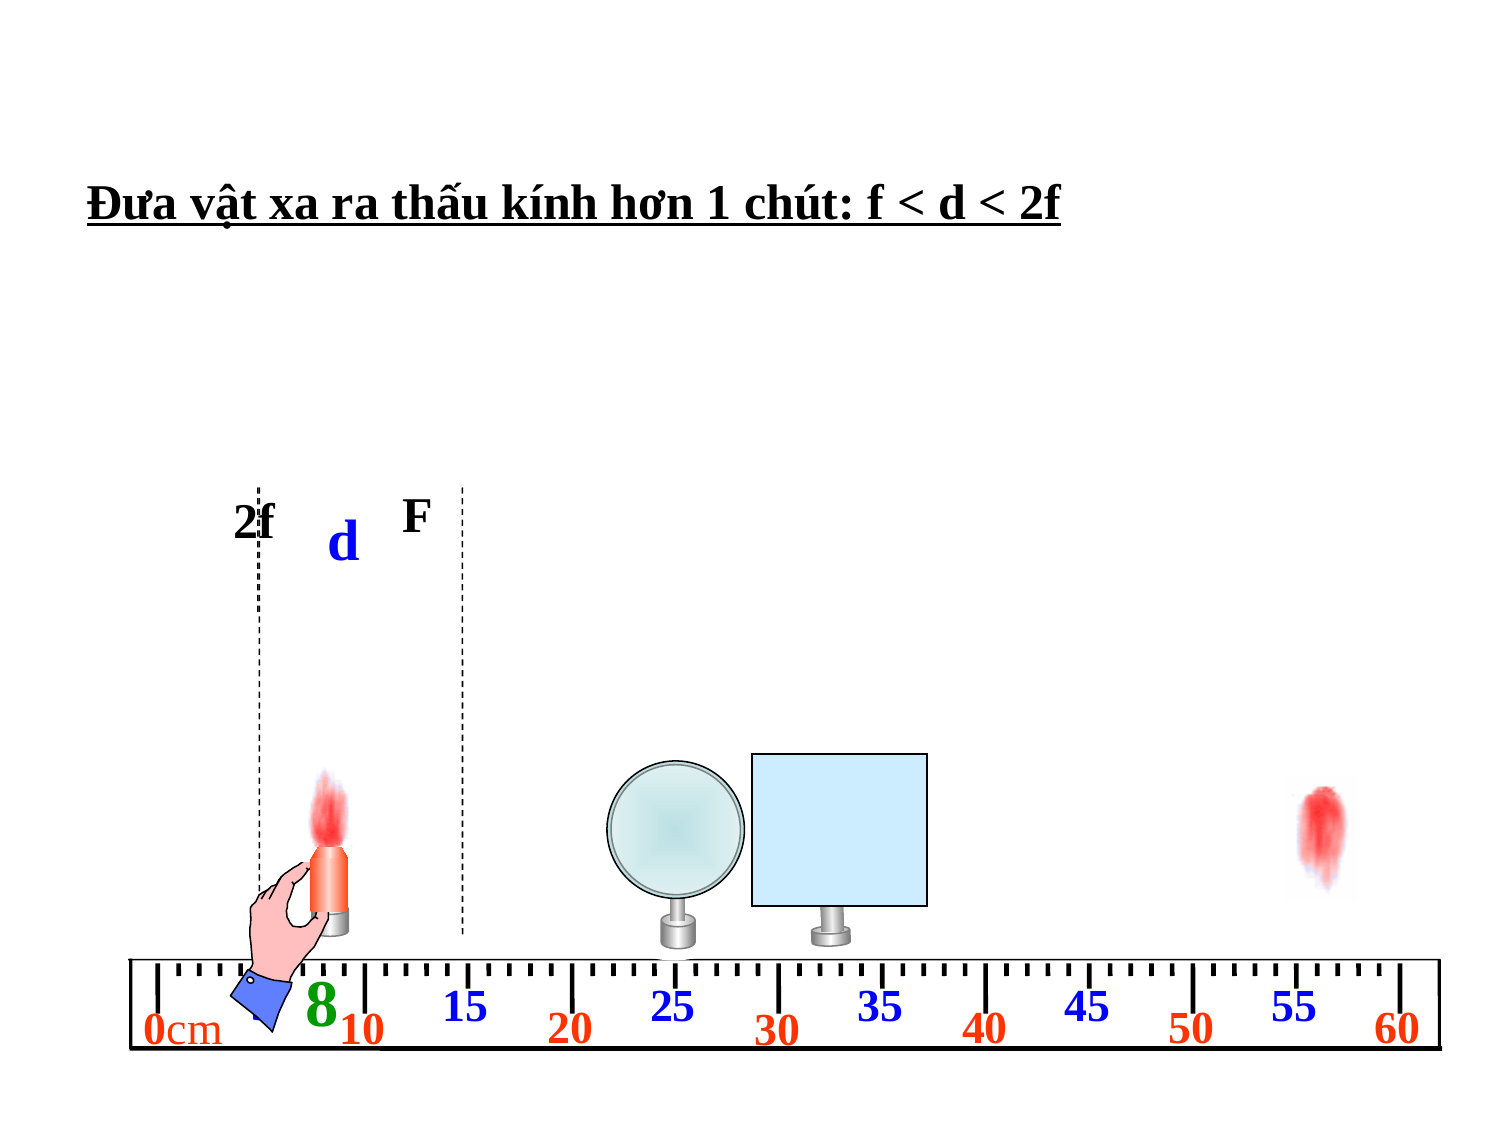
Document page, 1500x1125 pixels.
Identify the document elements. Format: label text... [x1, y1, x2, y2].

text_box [127, 958, 1444, 1063]
picture [1283, 775, 1358, 902]
text_box d [312, 494, 400, 580]
text_box Đưa vật xa ra thấu kính hơn 1 chút: f < d < 2f [71, 162, 1147, 238]
text_box 2f [218, 481, 332, 556]
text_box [208, 762, 374, 1001]
text_box F [387, 474, 475, 550]
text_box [784, 903, 876, 955]
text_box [606, 760, 745, 961]
text_box [752, 754, 927, 906]
